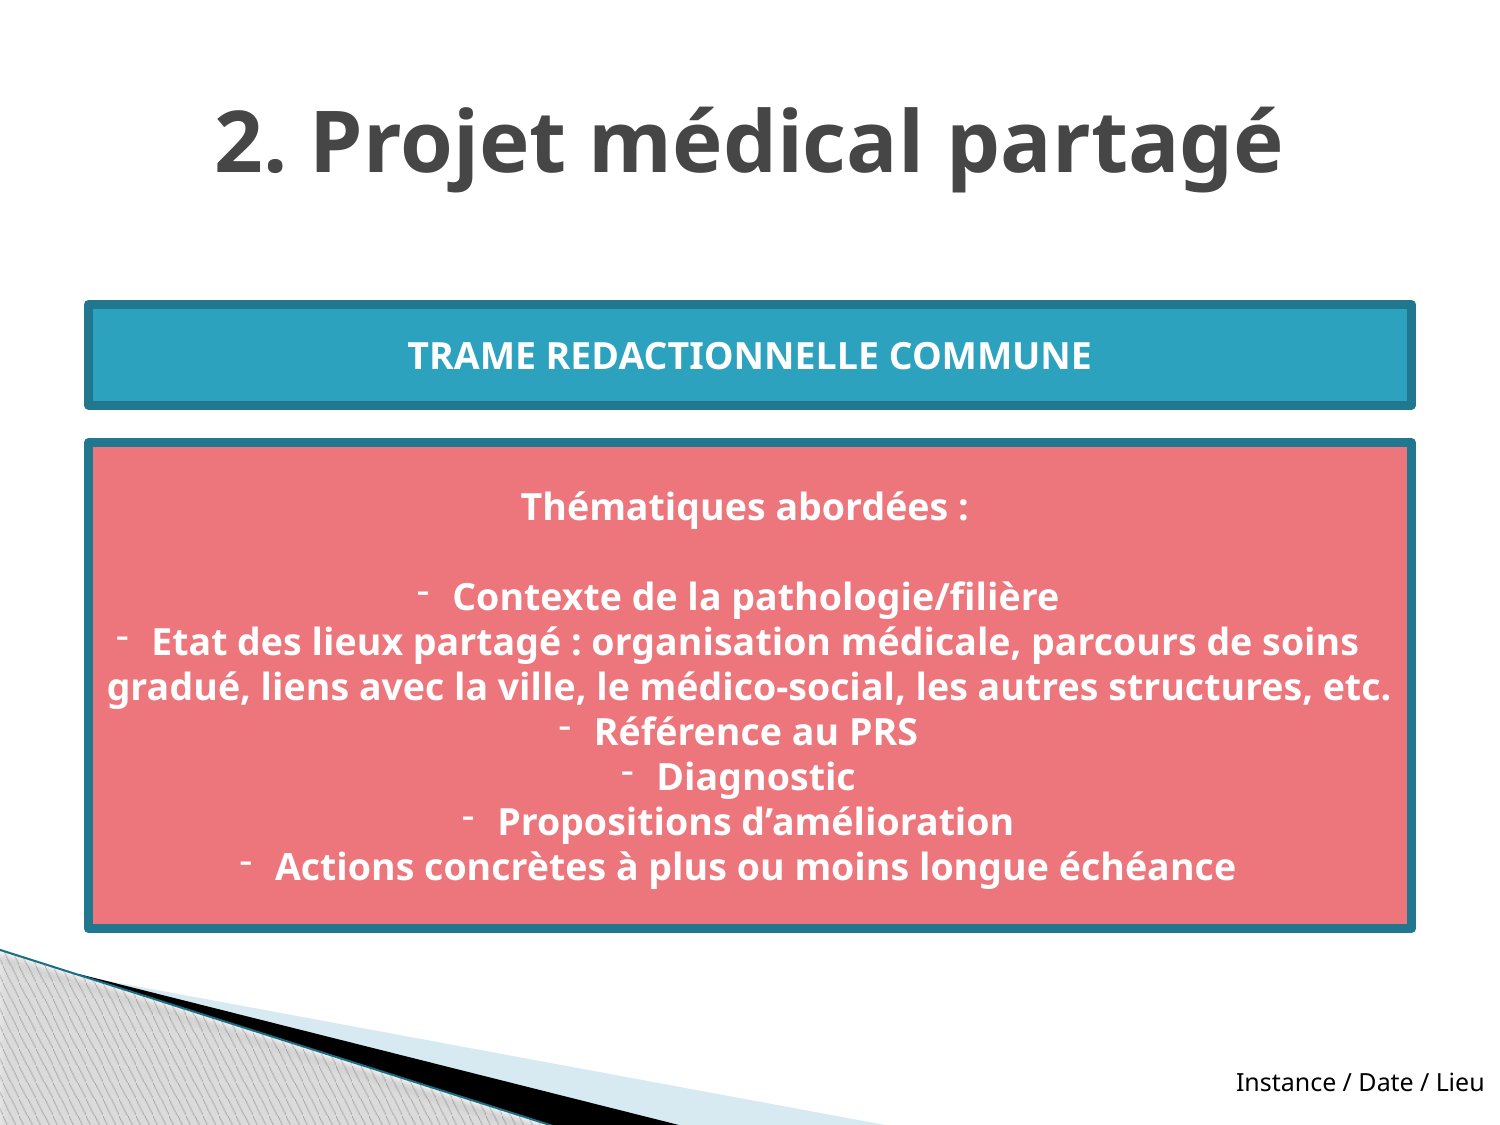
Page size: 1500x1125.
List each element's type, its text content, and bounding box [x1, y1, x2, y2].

text_box Instance / Date / Lieu [755, 1058, 1500, 1104]
text_box Thématiques abordées : Contexte de la pathologie/filière Etat des lieux partagé : organisation médicale, parcours de soins gradué, liens avec la ville, le médico-social, les autres structures, etc. Référence au PRS Diagnostic Propositions d’amélioration Actions concrètes à plus ou moins longue échéance [84, 438, 1416, 933]
title 2. Projet médical partagé [75, 45, 1425, 233]
text_box TRAME REDACTIONNELLE COMMUNE [84, 300, 1416, 410]
